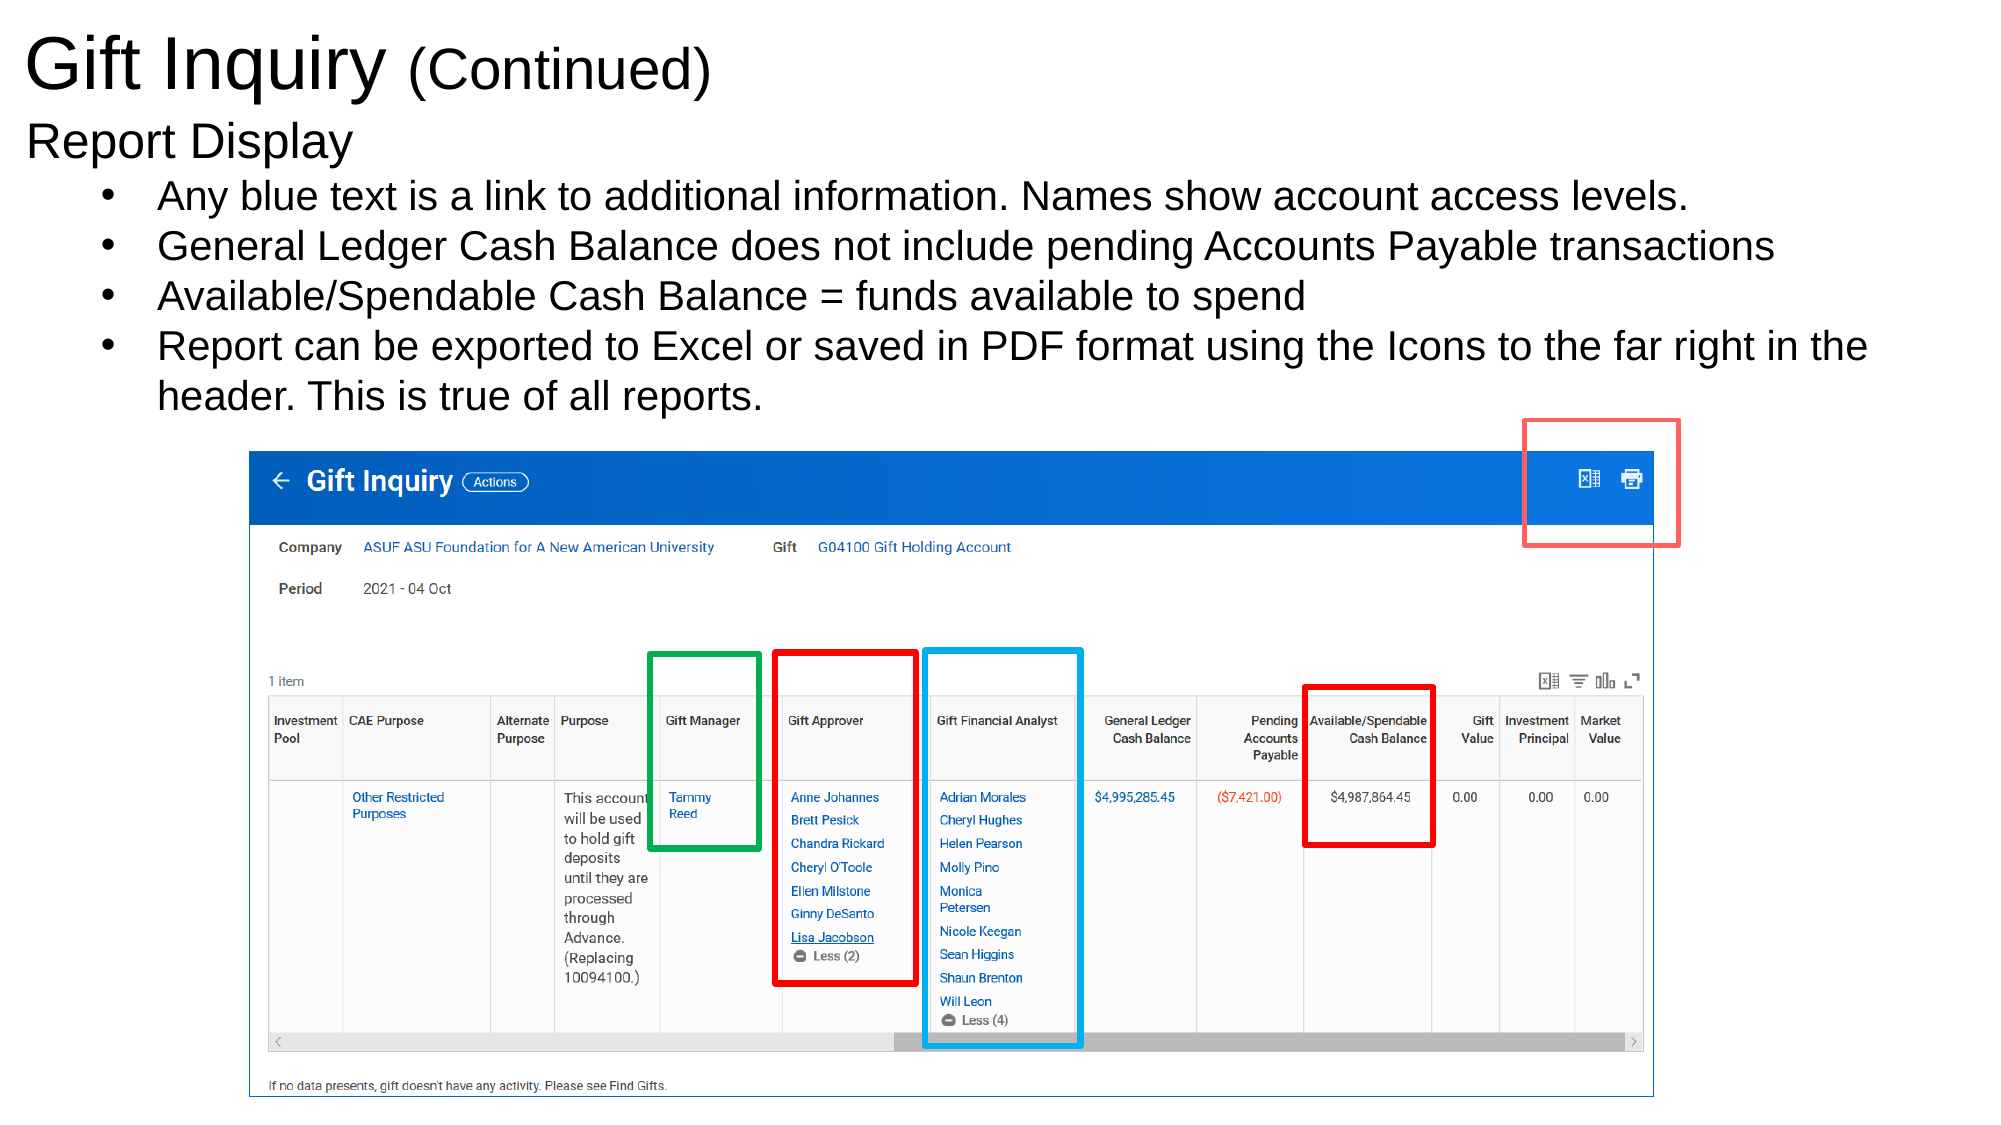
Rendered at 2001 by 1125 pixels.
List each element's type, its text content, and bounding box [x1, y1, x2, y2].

title Gift Inquiry (Continued) [0, 0, 1725, 218]
list Report Display Any blue text is a link to additional information. Names show account access levels. General Ledger Cash Balance does not include pending Accounts Payable transactions Available/Spendable Cash Balance = funds available to spend Report can be exported to Excel or saved in PDF format using the Icons to the far right in the header. This is true of all reports. [25, 108, 1939, 989]
text_box [1523, 418, 1681, 548]
picture [249, 451, 1654, 1098]
